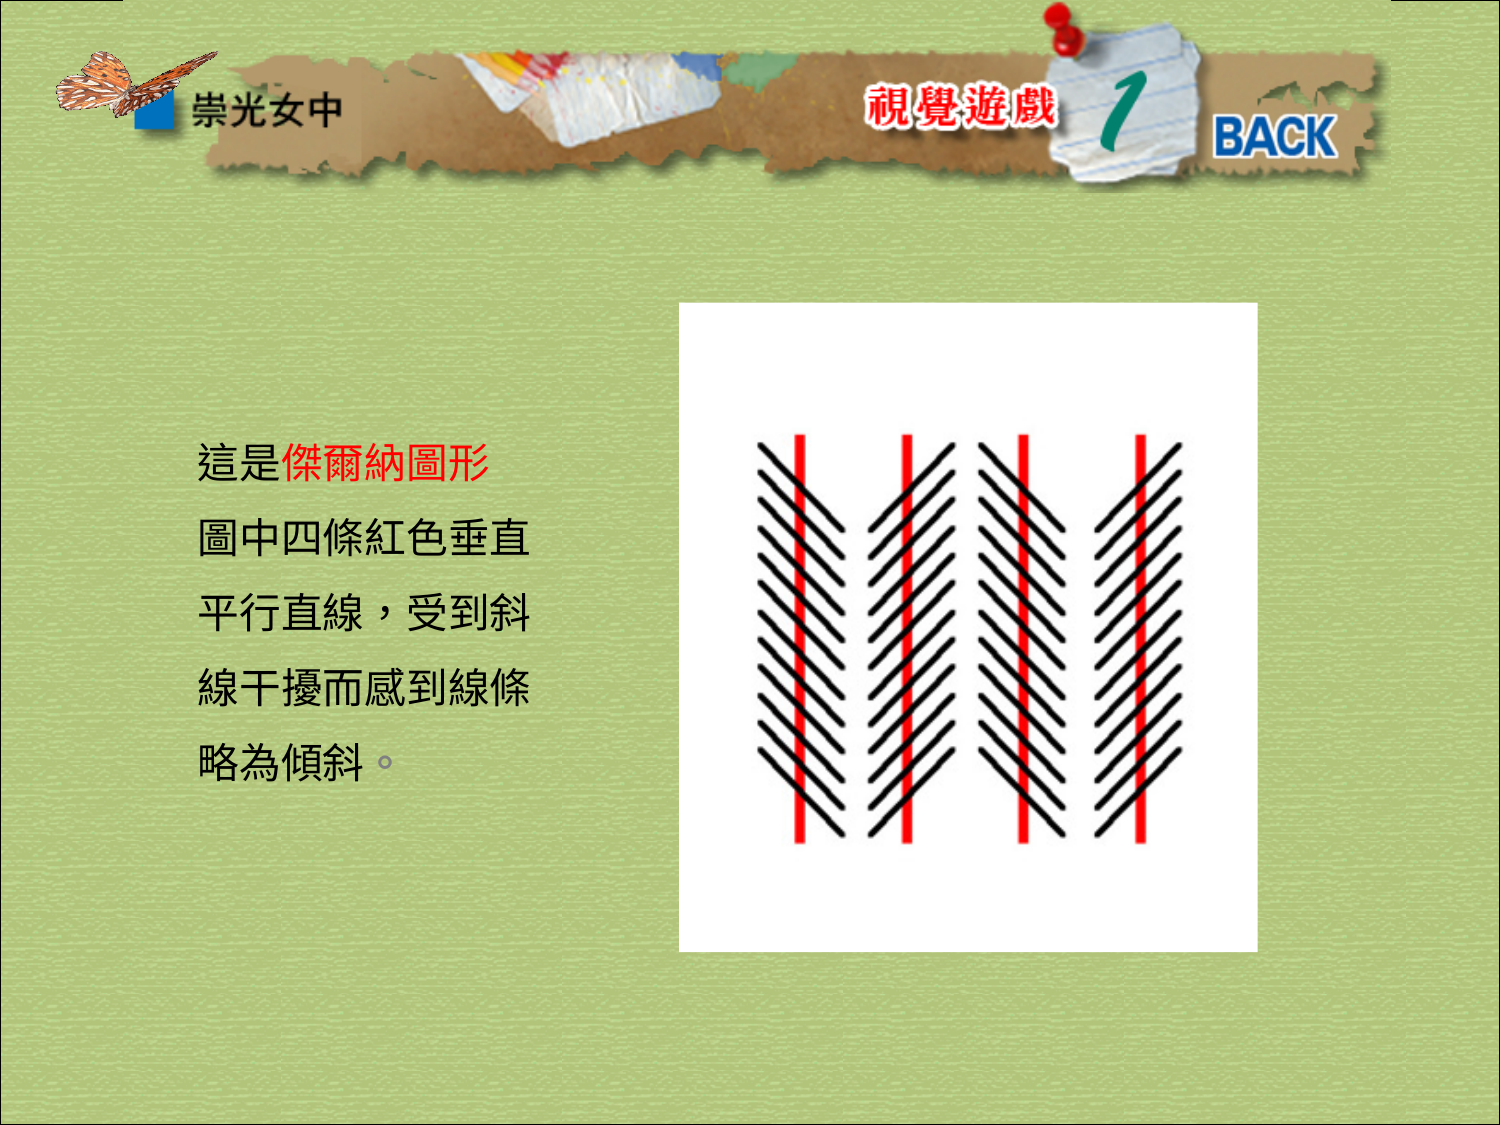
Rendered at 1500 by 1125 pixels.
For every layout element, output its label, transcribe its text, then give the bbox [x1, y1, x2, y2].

picture [1, 0, 1499, 1124]
text_box [679, 302, 1258, 953]
text_box 這是傑爾納圖形 圖中四條紅色垂直平行直線，受到斜線干擾而感到線條略為傾斜。 [183, 404, 550, 795]
